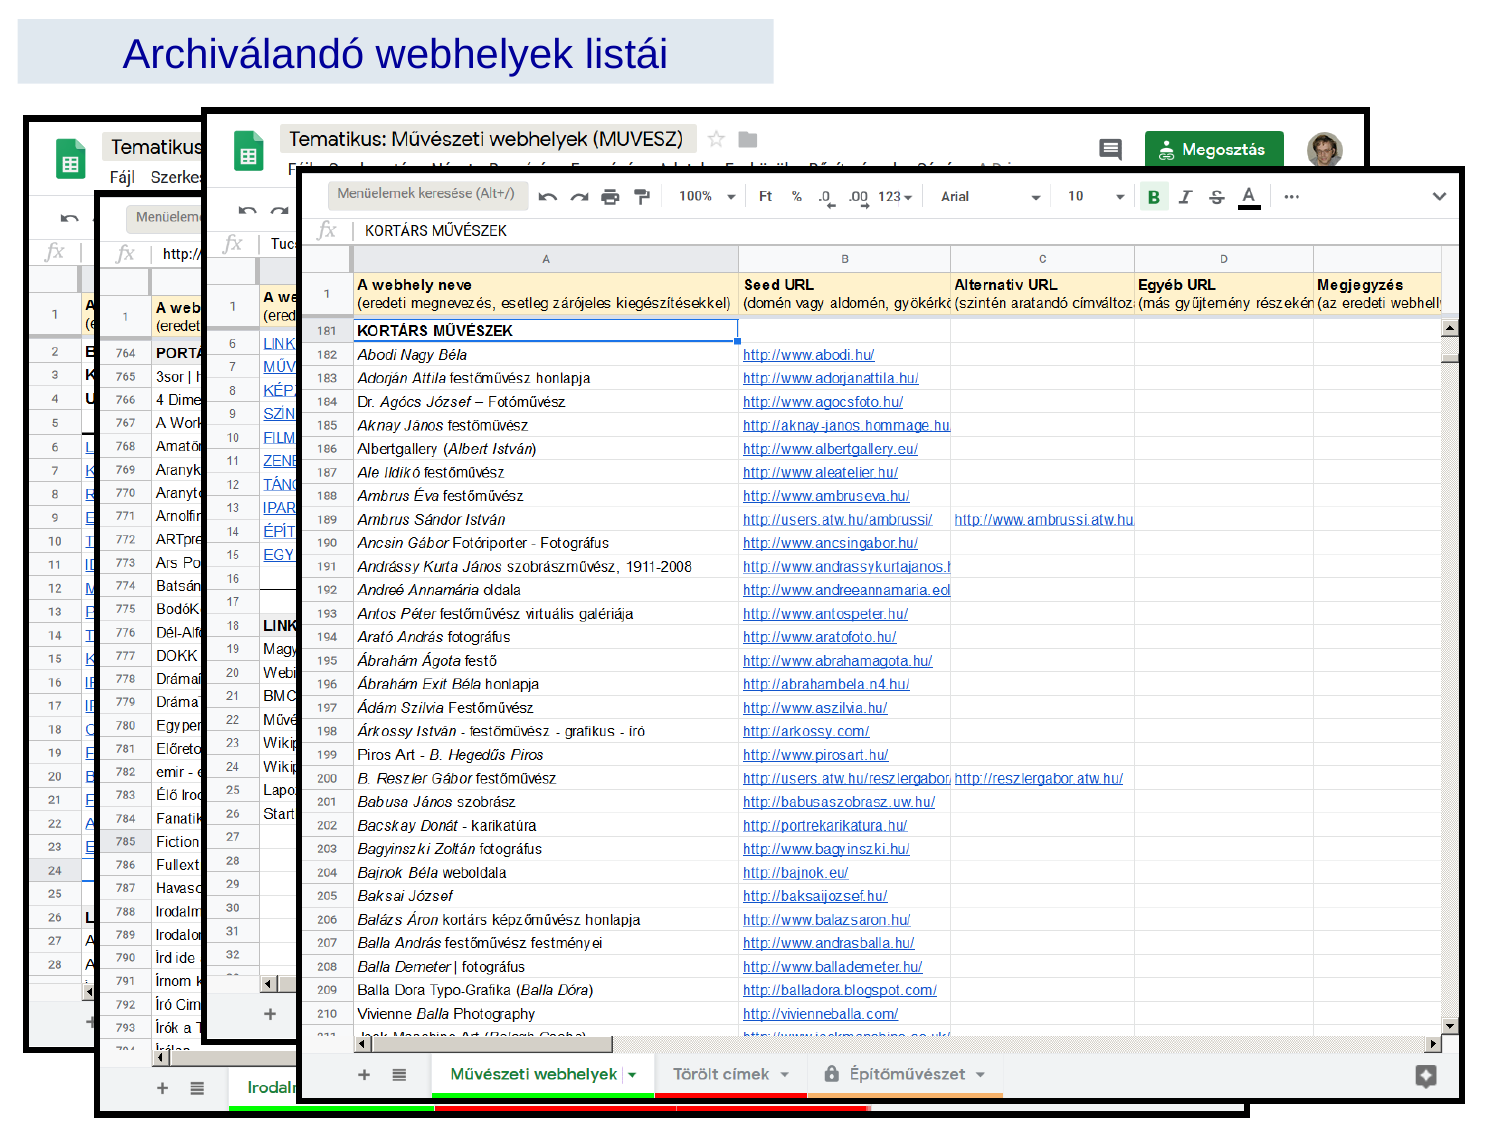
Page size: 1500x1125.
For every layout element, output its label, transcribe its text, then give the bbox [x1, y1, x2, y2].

text_box Archiválandó webhelyek listái [17, 19, 774, 84]
picture [29, 113, 1459, 1112]
